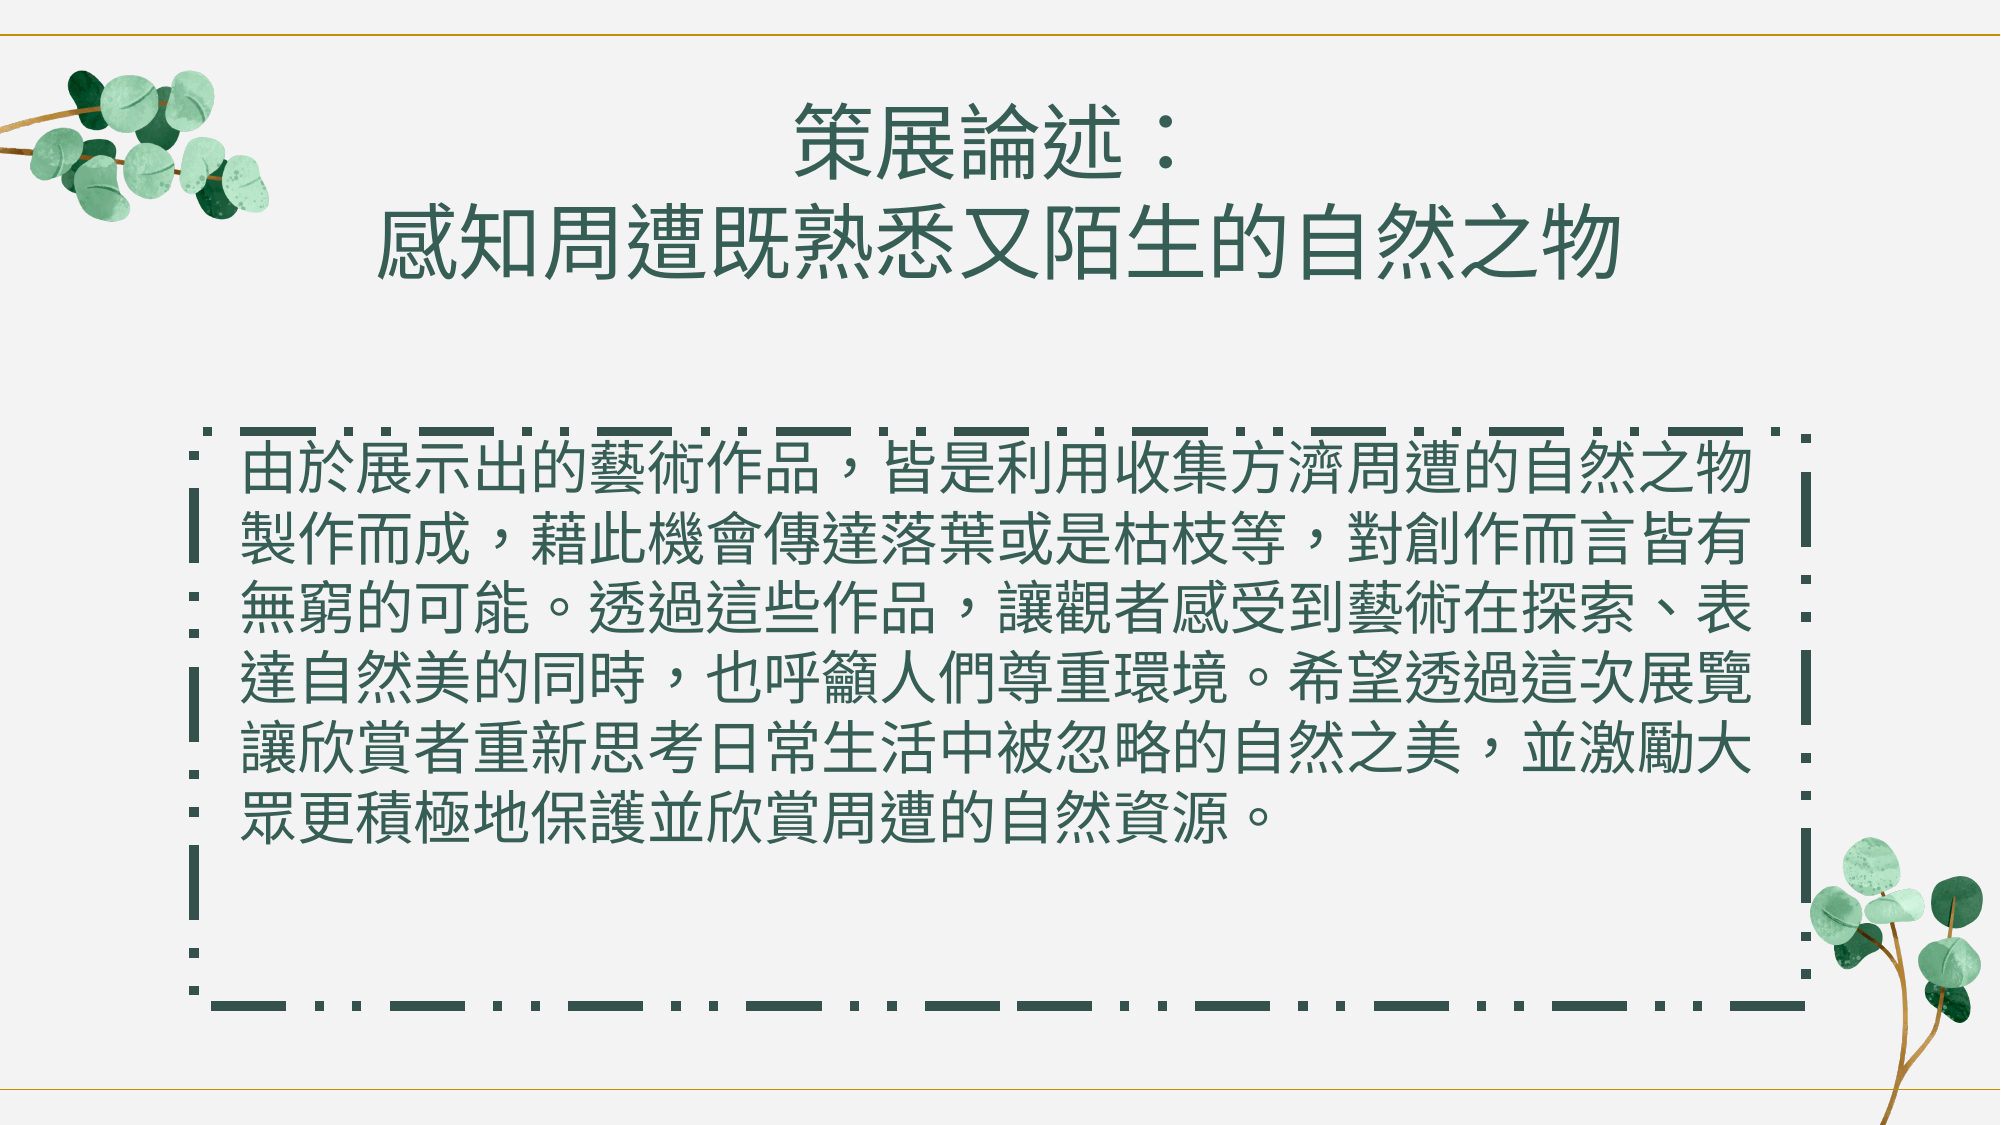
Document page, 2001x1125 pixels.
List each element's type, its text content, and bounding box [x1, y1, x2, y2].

title 策展論述： 感知周遭既熟悉又陌生的自然之物 [156, 90, 1844, 387]
list 由於展示出的藝術作品，皆是利用收集方濟周遭的自然之物製作而成，藉此機會傳達落葉或是枯枝等，對創作而言皆有無窮的可能。透過這些作品，讓觀者感受到藝術在探索、表達自然美的同時，也呼籲人們尊重環境。希望透過這次展覽讓欣賞者重新思考日常生活中被忽略的自然之美，並激勵大眾更積極地保護並欣賞周遭的自然資源。 [193, 431, 1807, 1007]
picture [1810, 837, 1983, 1089]
picture [1810, 1090, 1983, 1125]
picture [0, 71, 268, 232]
